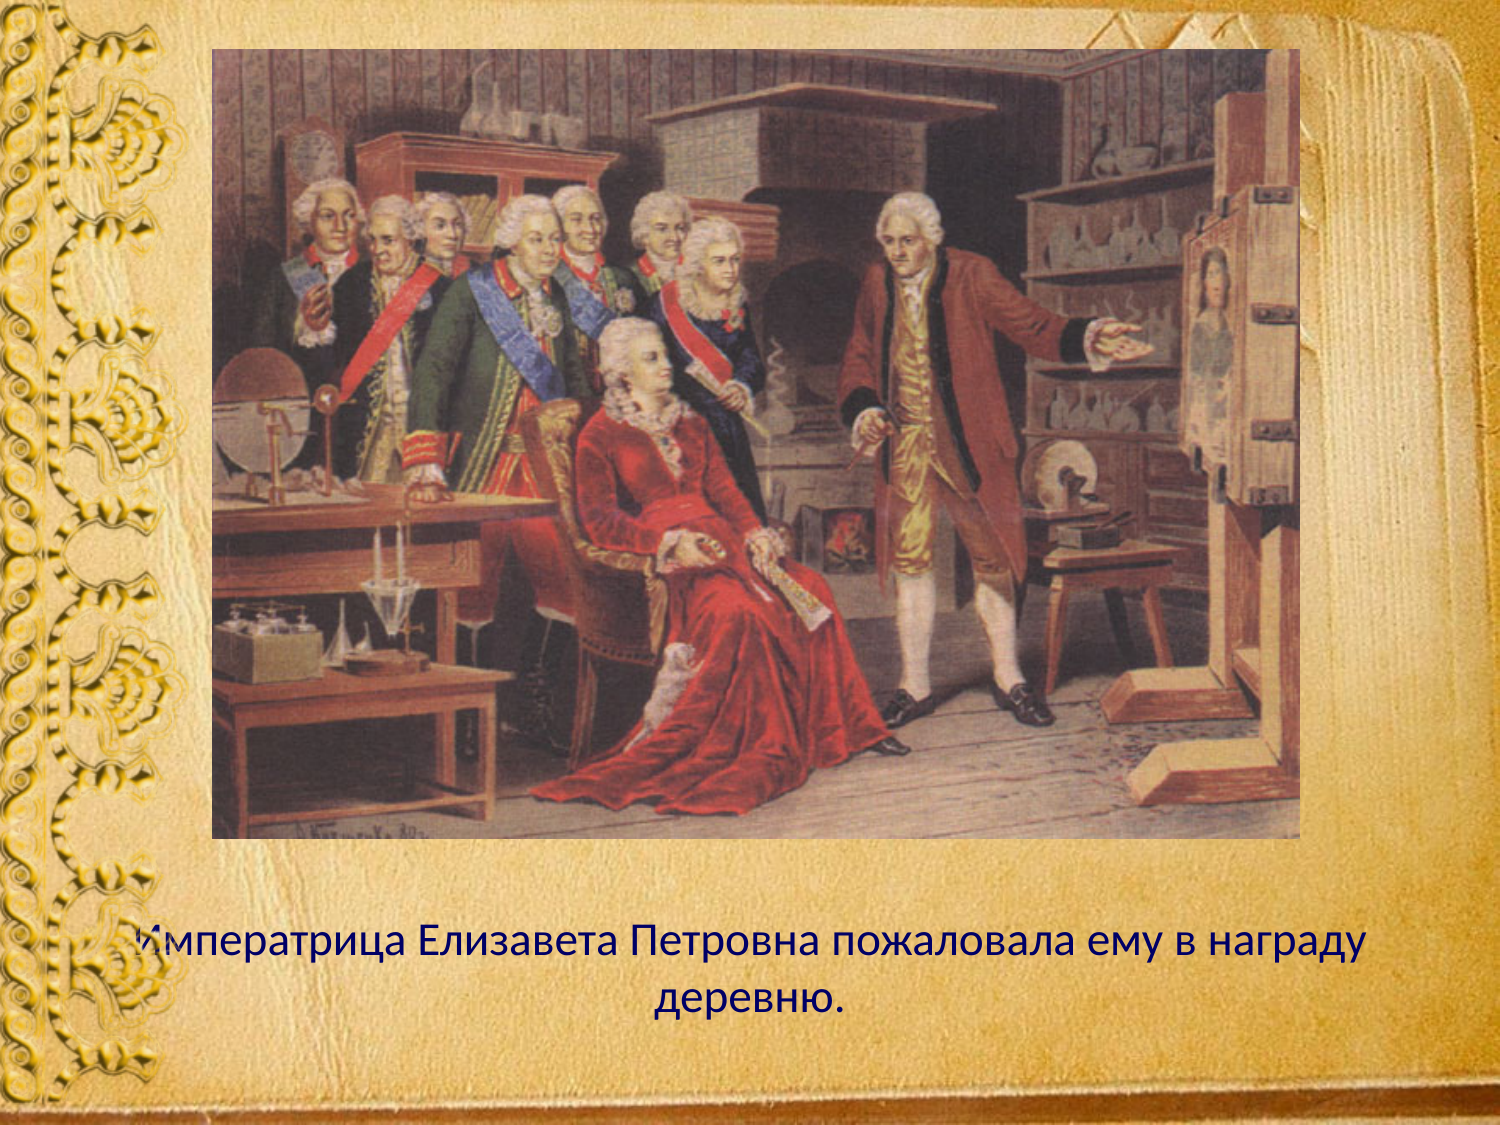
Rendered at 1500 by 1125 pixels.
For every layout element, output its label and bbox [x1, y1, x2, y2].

picture [0, 0, 1500, 1125]
list [212, 49, 1301, 839]
